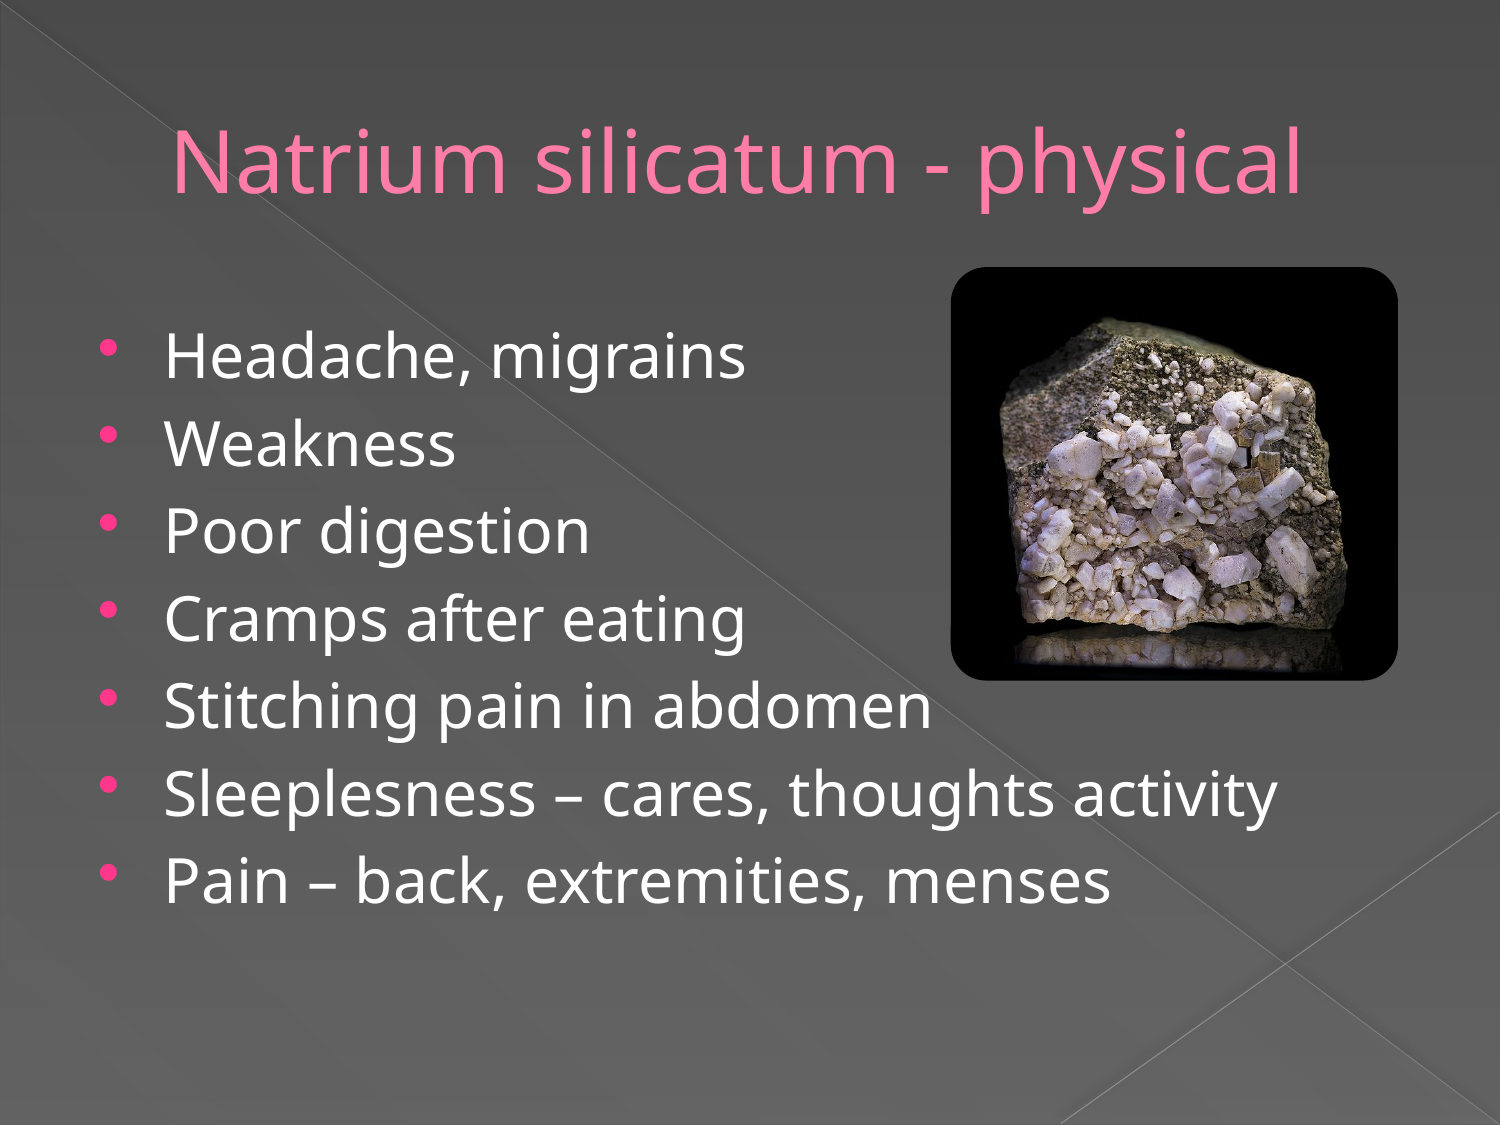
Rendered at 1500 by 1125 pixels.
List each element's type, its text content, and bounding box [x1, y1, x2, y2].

list Headache, migrains Weakness Poor digestion Cramps after eating Stitching pain in abdomen Sleeplesness – cares, thoughts activity Pain – back, extremities, menses [75, 308, 1425, 1059]
title Natrium silicatum - physical [75, 43, 1425, 274]
picture [950, 266, 1399, 681]
